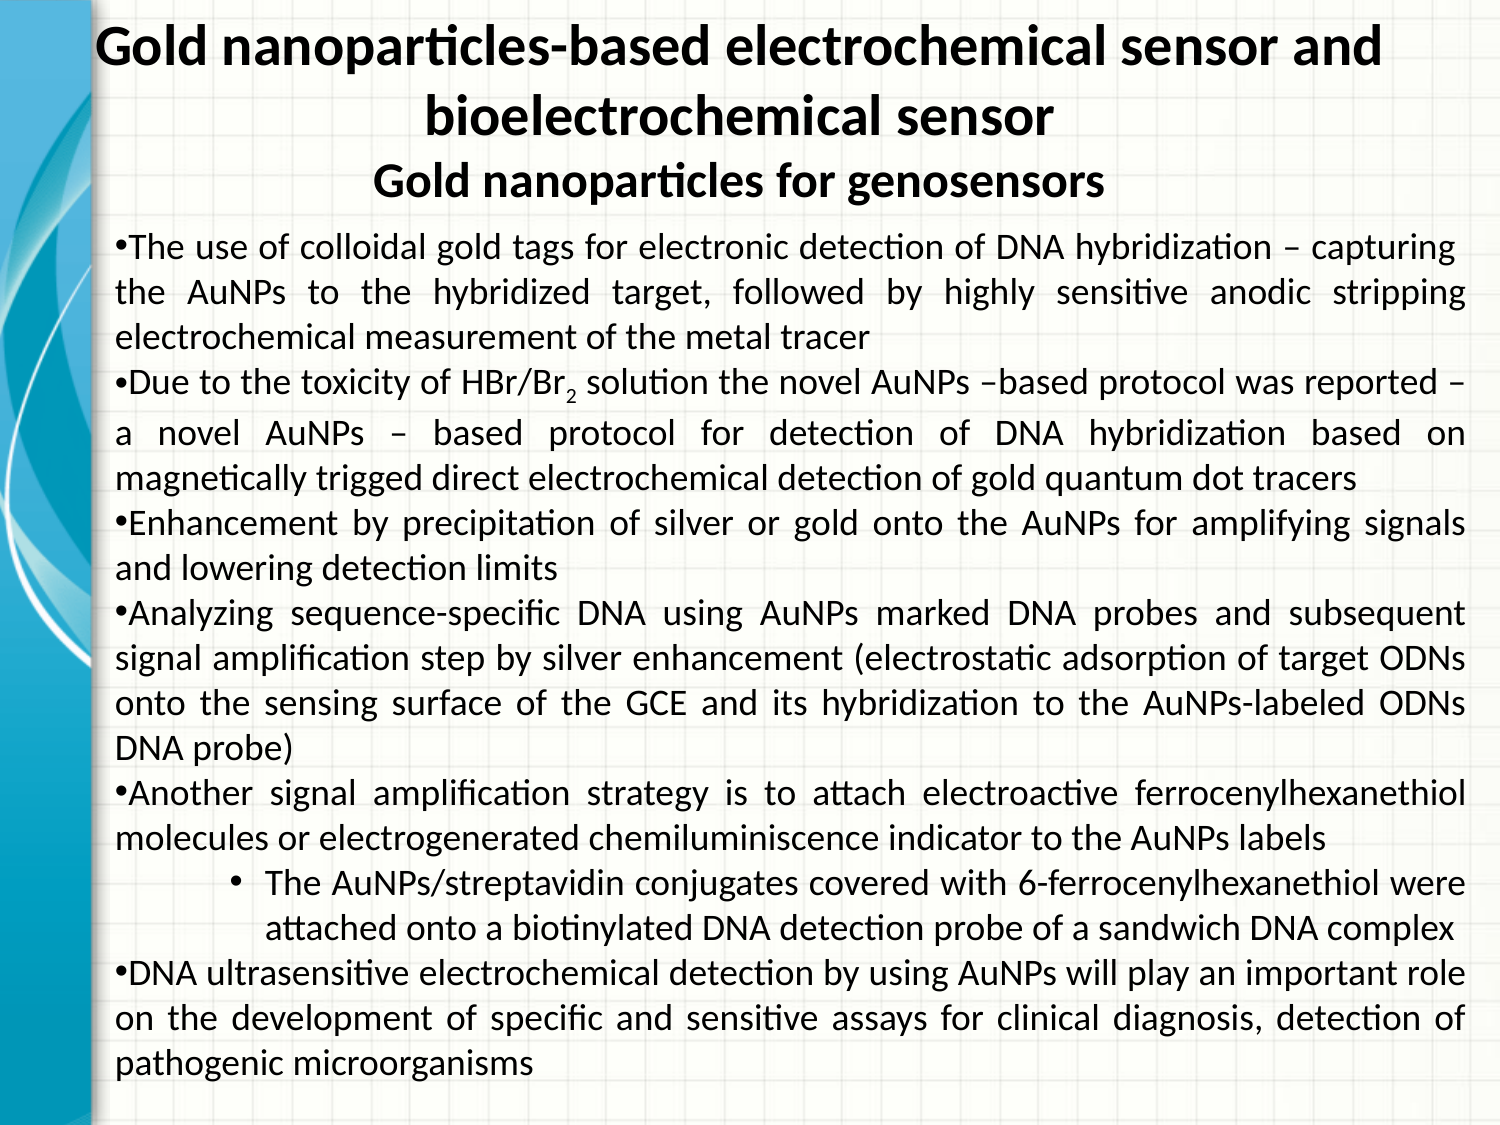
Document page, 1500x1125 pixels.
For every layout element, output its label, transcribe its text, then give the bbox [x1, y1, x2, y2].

text_box Gold nanoparticles-based electrochemical sensor and bioelectrochemical sensor Gold nanoparticles for genosensors [64, 0, 1415, 215]
text_box The use of colloidal gold tags for electronic detection of DNA hybridization – capturing the AuNPs to the hybridized target, followed by highly sensitive anodic stripping electrochemical measurement of the metal tracer Due to the toxicity of HBr/Br2 solution the novel AuNPs –based protocol was reported – a novel AuNPs – based protocol for detection of DNA hybridization based on magnetically trigged direct electrochemical detection of gold quantum dot tracers Enhancement by precipitation of silver or gold onto the AuNPs for amplifying signals and lowering detection limits Analyzing sequence-specific DNA using AuNPs marked DNA probes and subsequent signal amplification step by silver enhancement (electrostatic adsorption of target ODNs onto the sensing surface of the GCE and its hybridization to the AuNPs-labeled ODNs DNA probe) Another signal amplification strategy is to attach electroactive ferrocenylhexanethiol molecules or electrogenerated chemiluminiscence indicator to the AuNPs labels The AuNPs/streptavidin conjugates covered with 6-ferrocenylhexanethiol were attached onto a biotinylated DNA detection probe of a sandwich DNA complex DNA ultrasensitive electrochemical detection by using AuNPs will play an important role on the development of specific and sensitive assays for clinical diagnosis, detection of pathogenic microorganisms [100, 214, 1483, 1091]
picture [0, 0, 1500, 1125]
